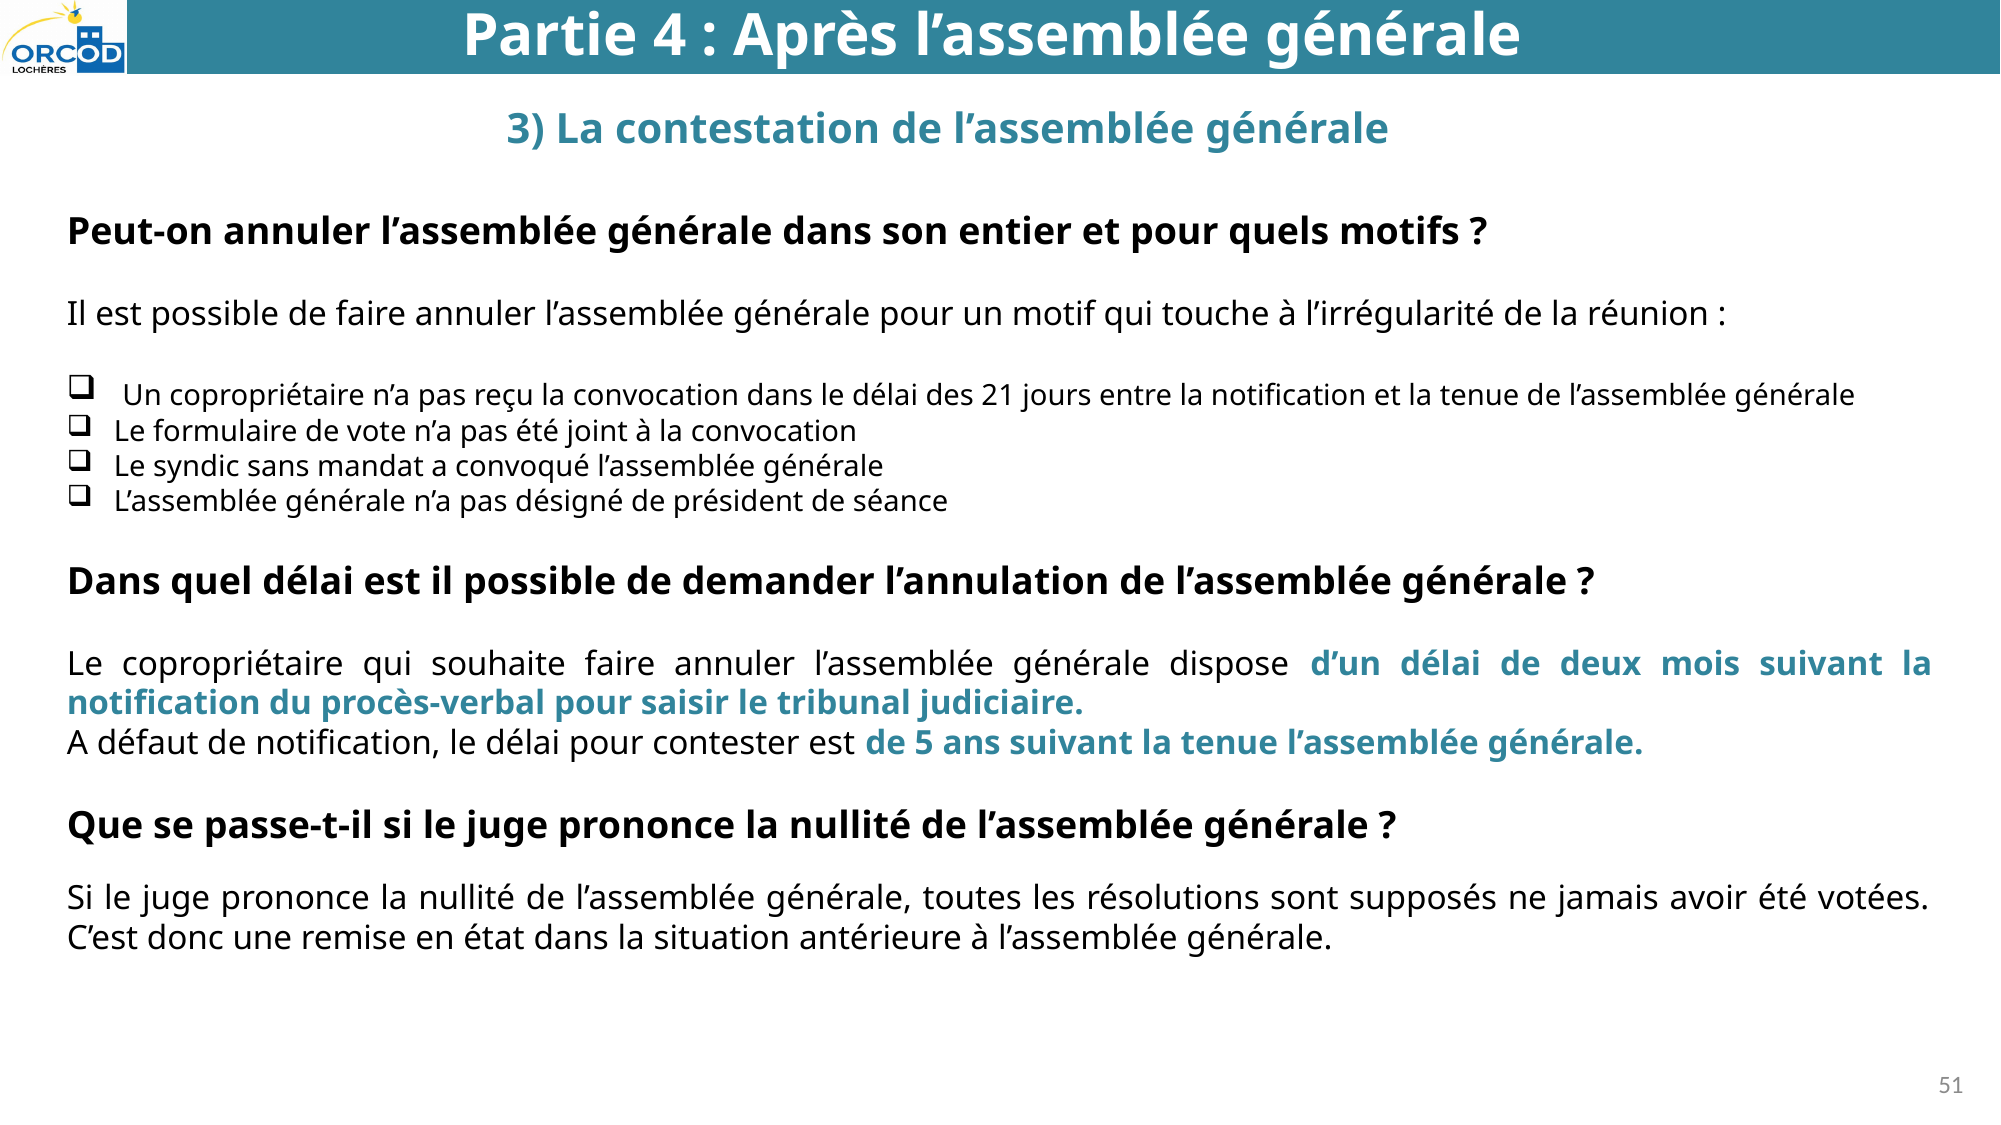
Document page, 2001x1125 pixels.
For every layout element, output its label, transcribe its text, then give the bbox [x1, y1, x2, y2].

text_box Partie 4 : Après l’assemblée générale [127, 0, 2000, 74]
text_box Peut-on annuler l’assemblée générale dans son entier et pour quels motifs ? Il est possible de faire annuler l’assemblée générale pour un motif qui touche à l’irrégularité de la réunion : Un copropriétaire n’a pas reçu la convocation dans le délai des 21 jours entre la notification et la tenue de l’assemblée générale Le formulaire de vote n’a pas été joint à la convocation Le syndic sans mandat a convoqué l’assemblée générale L’assemblée générale n’a pas désigné de président de séance Dans quel délai est il possible de demander l’annulation de l’assemblée générale ? Le copropriétaire qui souhaite faire annuler l’assemblée générale dispose d’un délai de deux mois suivant la notification du procès-verbal pour saisir le tribunal judiciaire. A défaut de notification, le délai pour contester est de 5 ans suivant la tenue l’assemblée générale. Que se passe-t-il si le juge prononce la nullité de l’assemblée générale ? Si le juge prononce la nullité de l’assemblée générale, toutes les résolutions sont supposés ne jamais avoir été votées. C’est donc une remise en état dans la situation antérieure à l’assemblée générale. [52, 199, 1948, 964]
picture [0, 0, 127, 76]
slide_number 51 [1528, 1053, 1979, 1114]
text_box 3) La contestation de l’assemblée générale [491, 94, 1675, 160]
